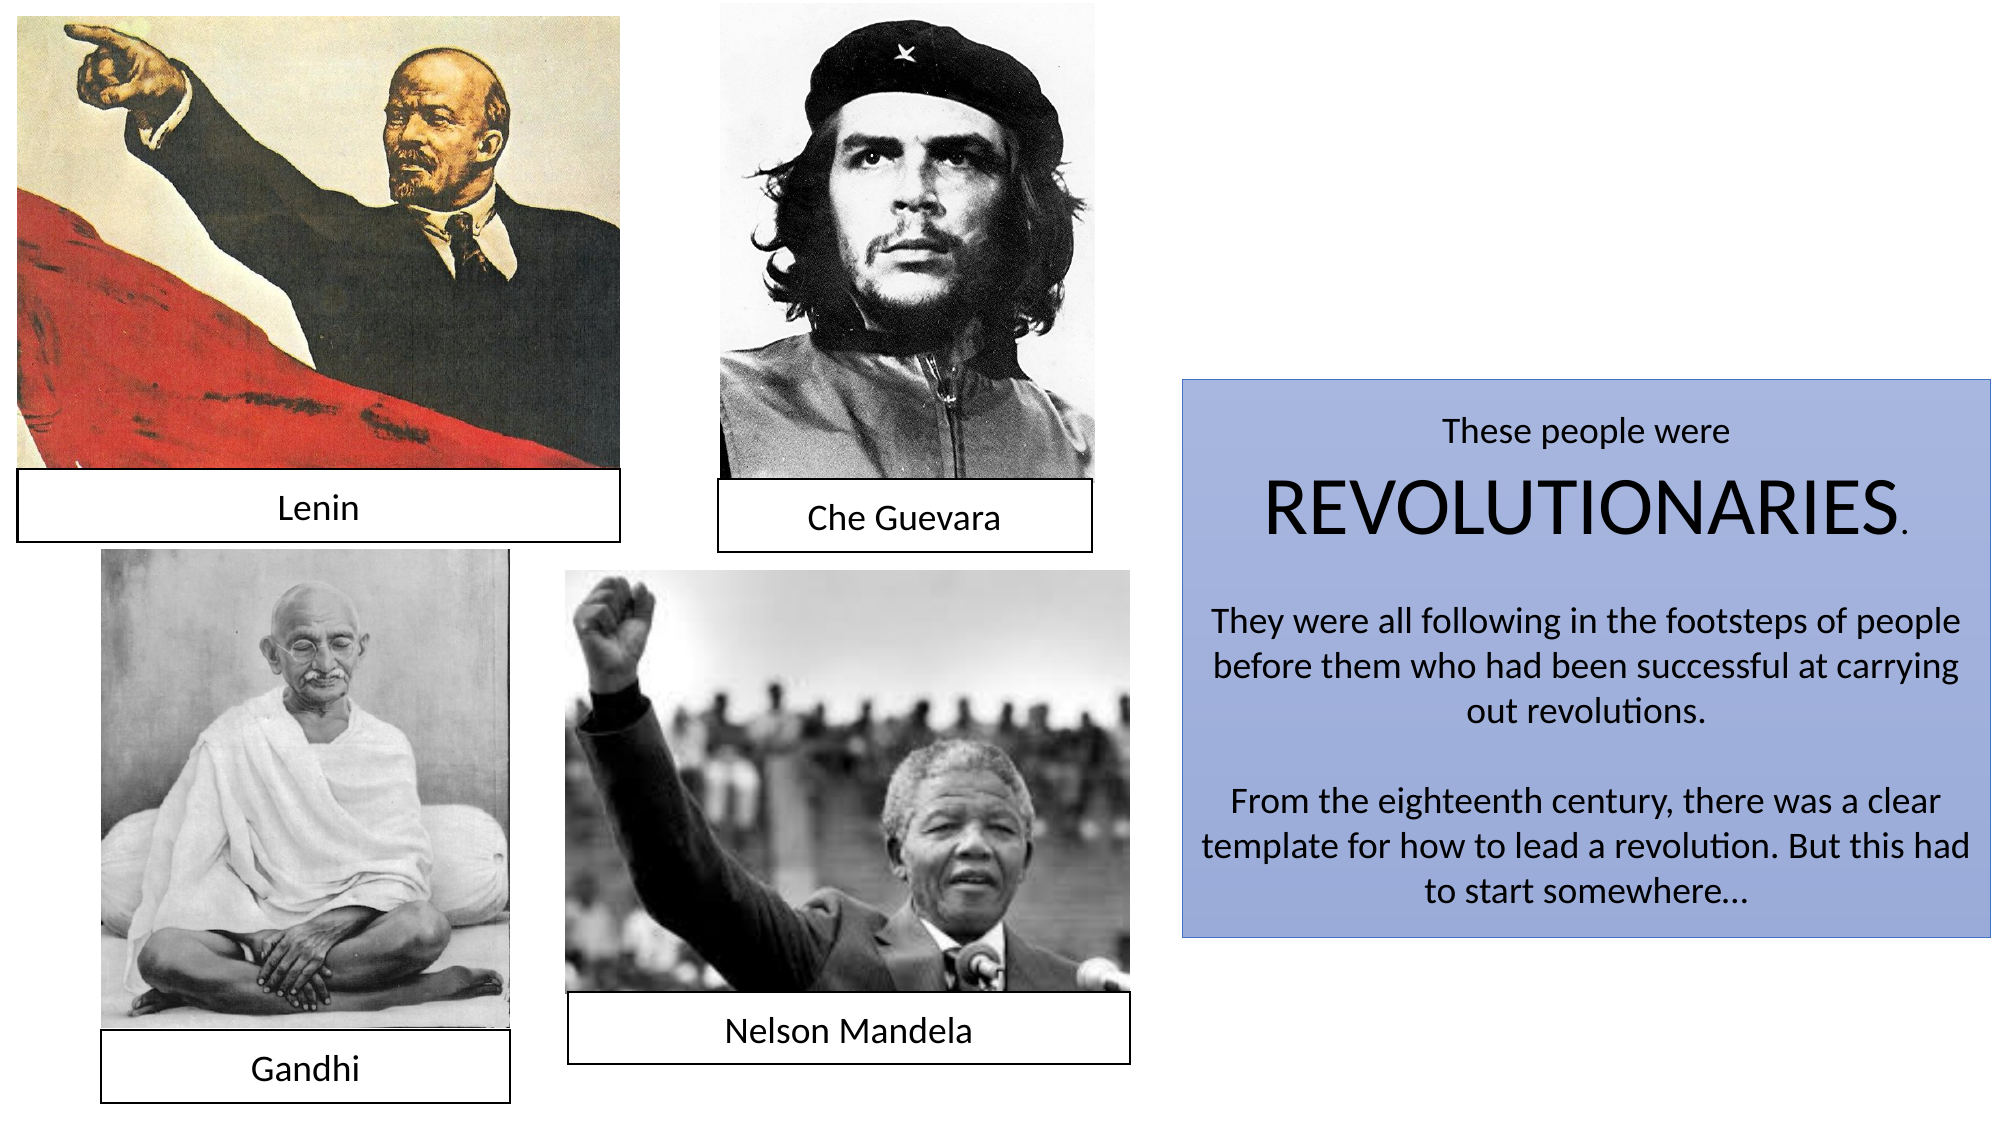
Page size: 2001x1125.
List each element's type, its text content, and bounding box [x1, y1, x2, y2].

picture [17, 16, 620, 470]
text_box Lenin [16, 468, 621, 543]
text_box Che Guevara [717, 478, 1093, 553]
text_box These people were REVOLUTIONARIES. They were all following in the footsteps of people before them who had been successful at carrying out revolutions. From the eighteenth century, there was a clear template for how to lead a revolution. But this had to start somewhere… [1182, 379, 1991, 938]
text_box Nelson Mandela [567, 991, 1131, 1065]
picture [720, 3, 1095, 483]
text_box Gandhi [100, 1029, 511, 1104]
picture [565, 570, 1130, 994]
picture [101, 549, 510, 1028]
